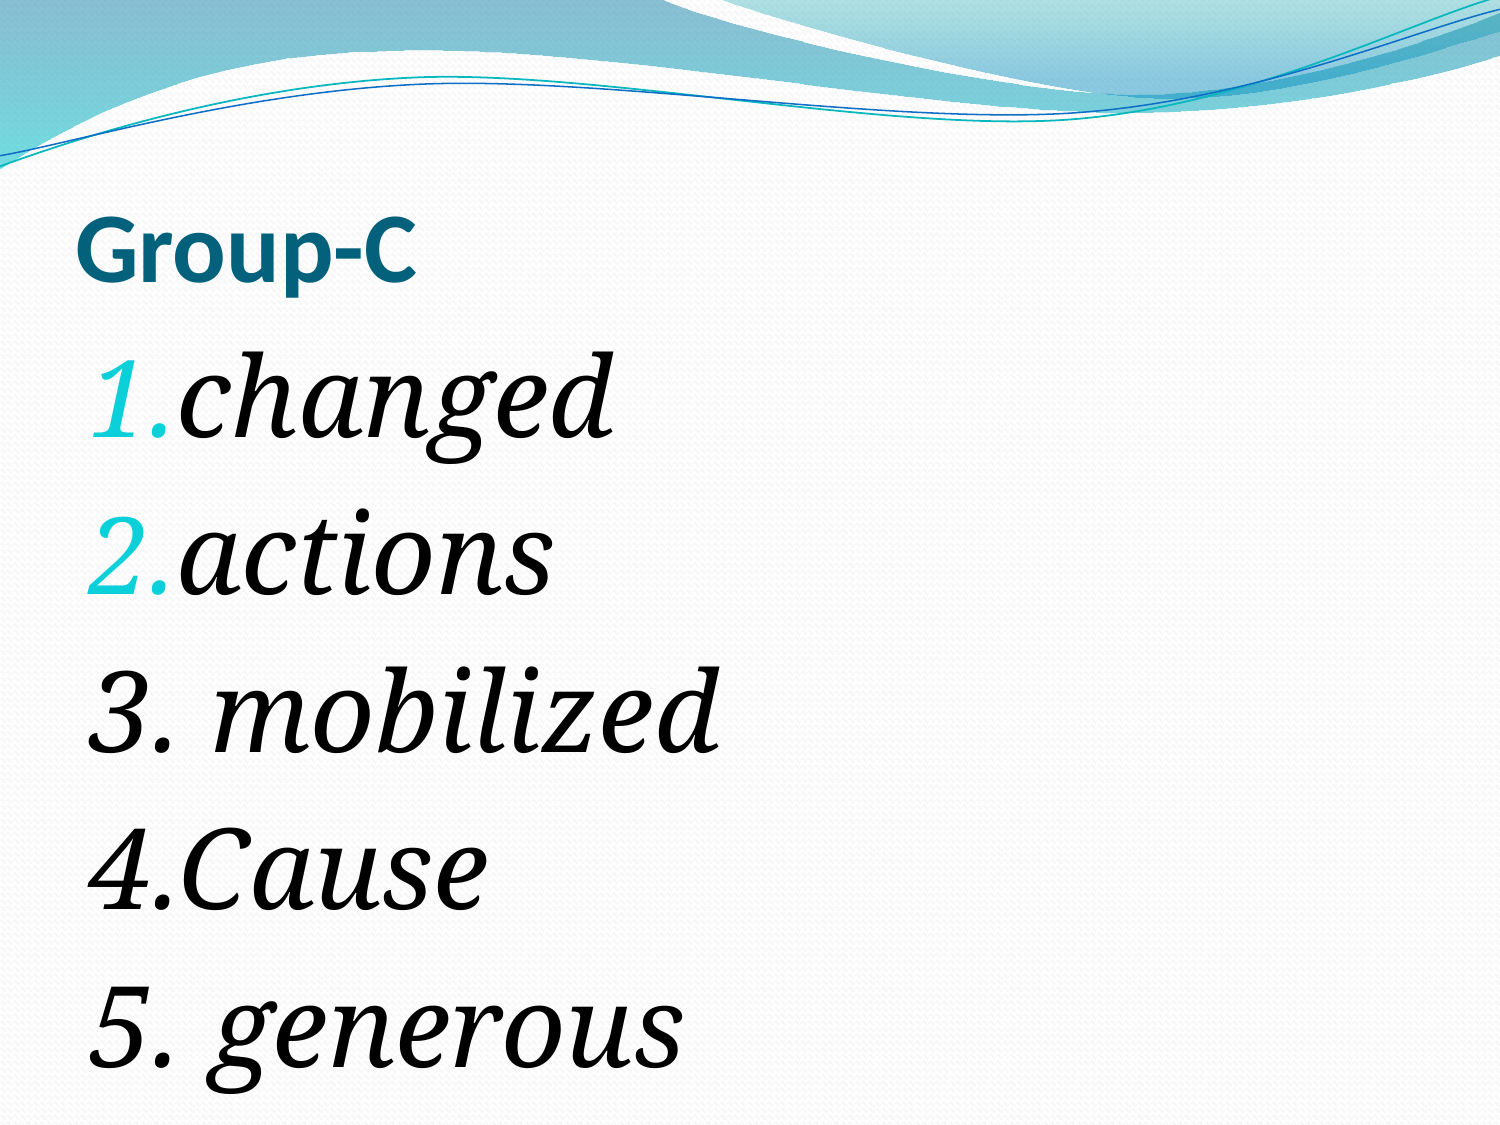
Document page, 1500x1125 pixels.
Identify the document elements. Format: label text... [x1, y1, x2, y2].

title Group-C [75, 115, 1425, 303]
list changed actions 3. mobilized 4.Cause 5. generous [75, 317, 1425, 1038]
